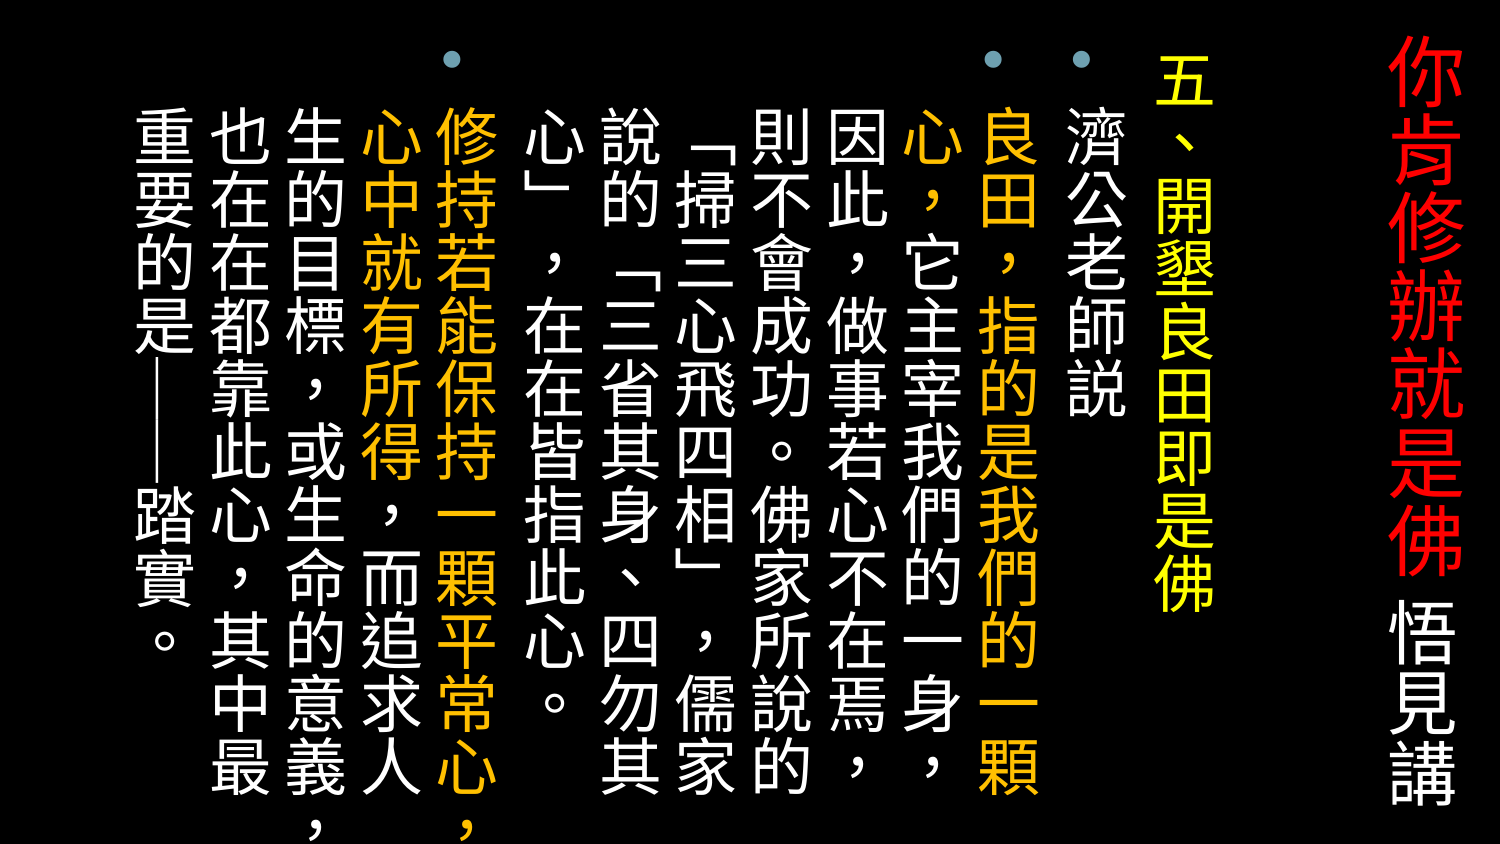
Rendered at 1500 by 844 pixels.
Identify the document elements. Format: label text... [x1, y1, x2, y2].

title 你肯修辦就是佛 悟見講 [1364, 21, 1483, 820]
list 五、開墾良田即是佛 濟公老師説 良田，指的是我們的一顆心，它主宰我們的一身，因此，做事若心不在焉，則不會成功。佛家所說的「掃三心飛四相」，儒家說的「三省其身、四勿其心」，在在皆指此心。 修持若能保持一顆平常心，心中就有所得，而追求人生的目標，或生命的意義，也在在都靠此心，其中最重要的是──踏實。 [29, 27, 1365, 820]
